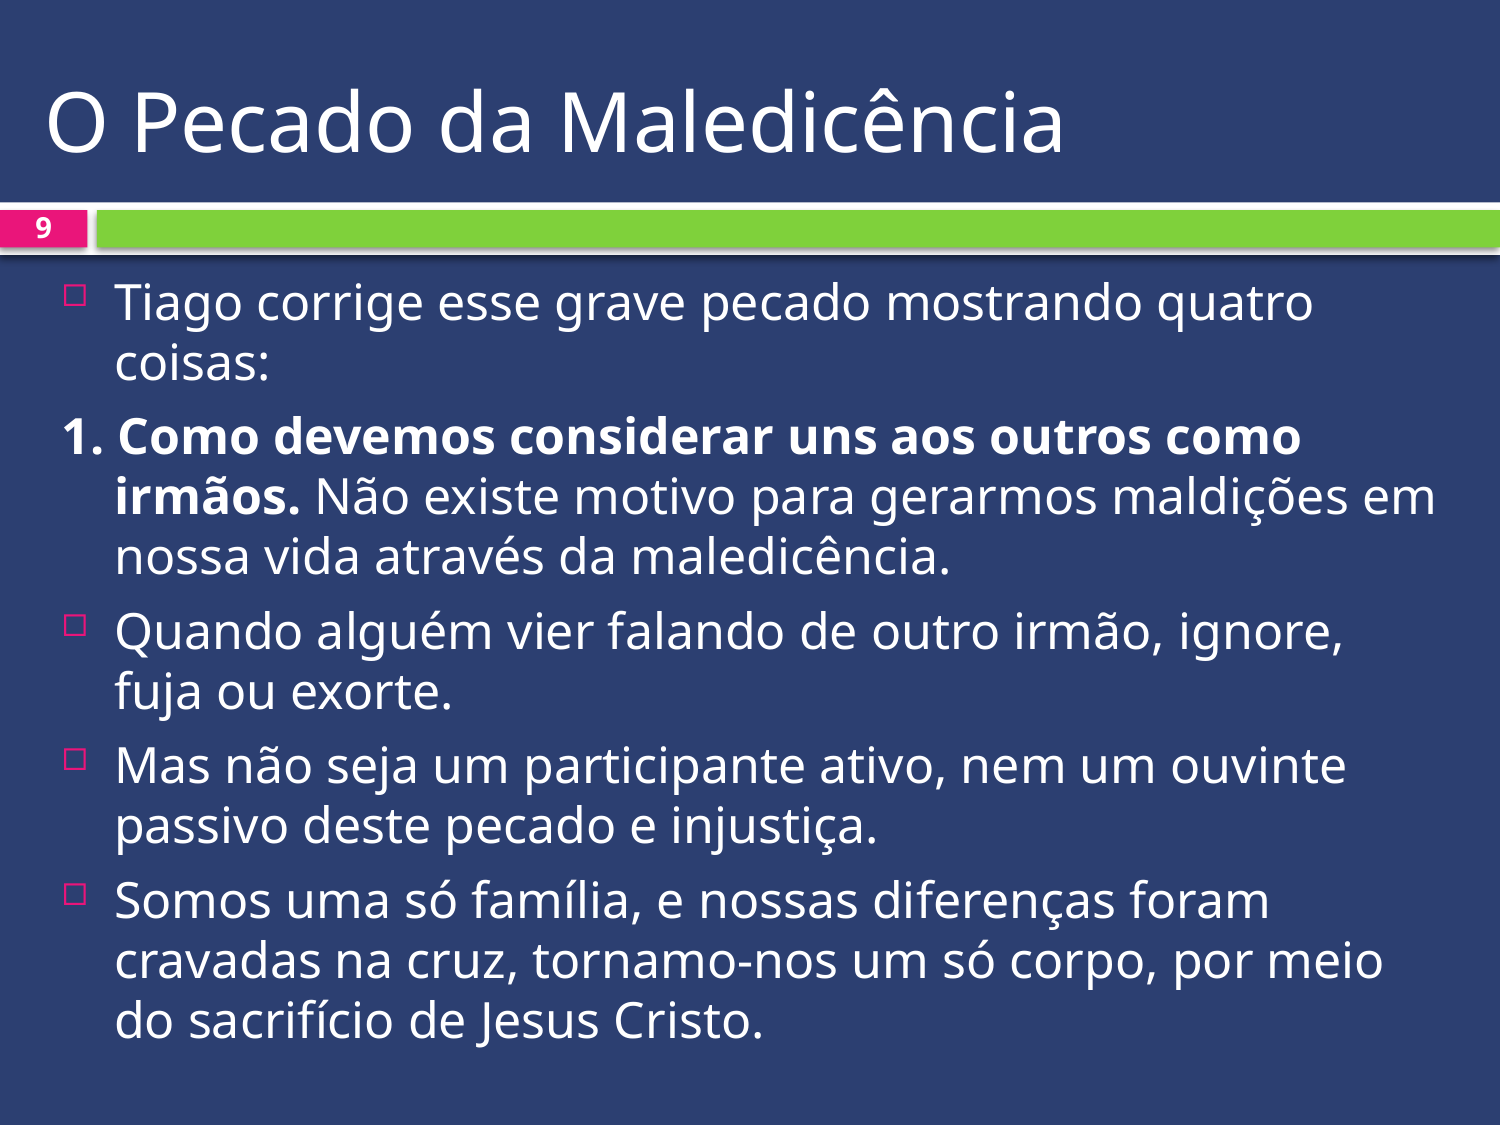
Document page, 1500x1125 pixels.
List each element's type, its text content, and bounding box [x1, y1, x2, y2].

slide_number 9 [0, 208, 88, 249]
list Tiago corrige esse grave pecado mostrando quatro coisas: 1. Como devemos considerar uns aos outros como irmãos. Não existe motivo para gerarmos maldições em nossa vida através da maledicência. Quando alguém vier falando de outro irmão, ignore, fuja ou exorte. Mas não seja um participante ativo, nem um ouvinte passivo deste pecado e injustiça. Somos uma só família, e nossas diferenças foram cravadas na cruz, tornamo-nos um só corpo, por meio do sacrifício de Jesus Cristo. [46, 262, 1454, 1094]
title O Pecado da Maledicência [29, 37, 1459, 200]
